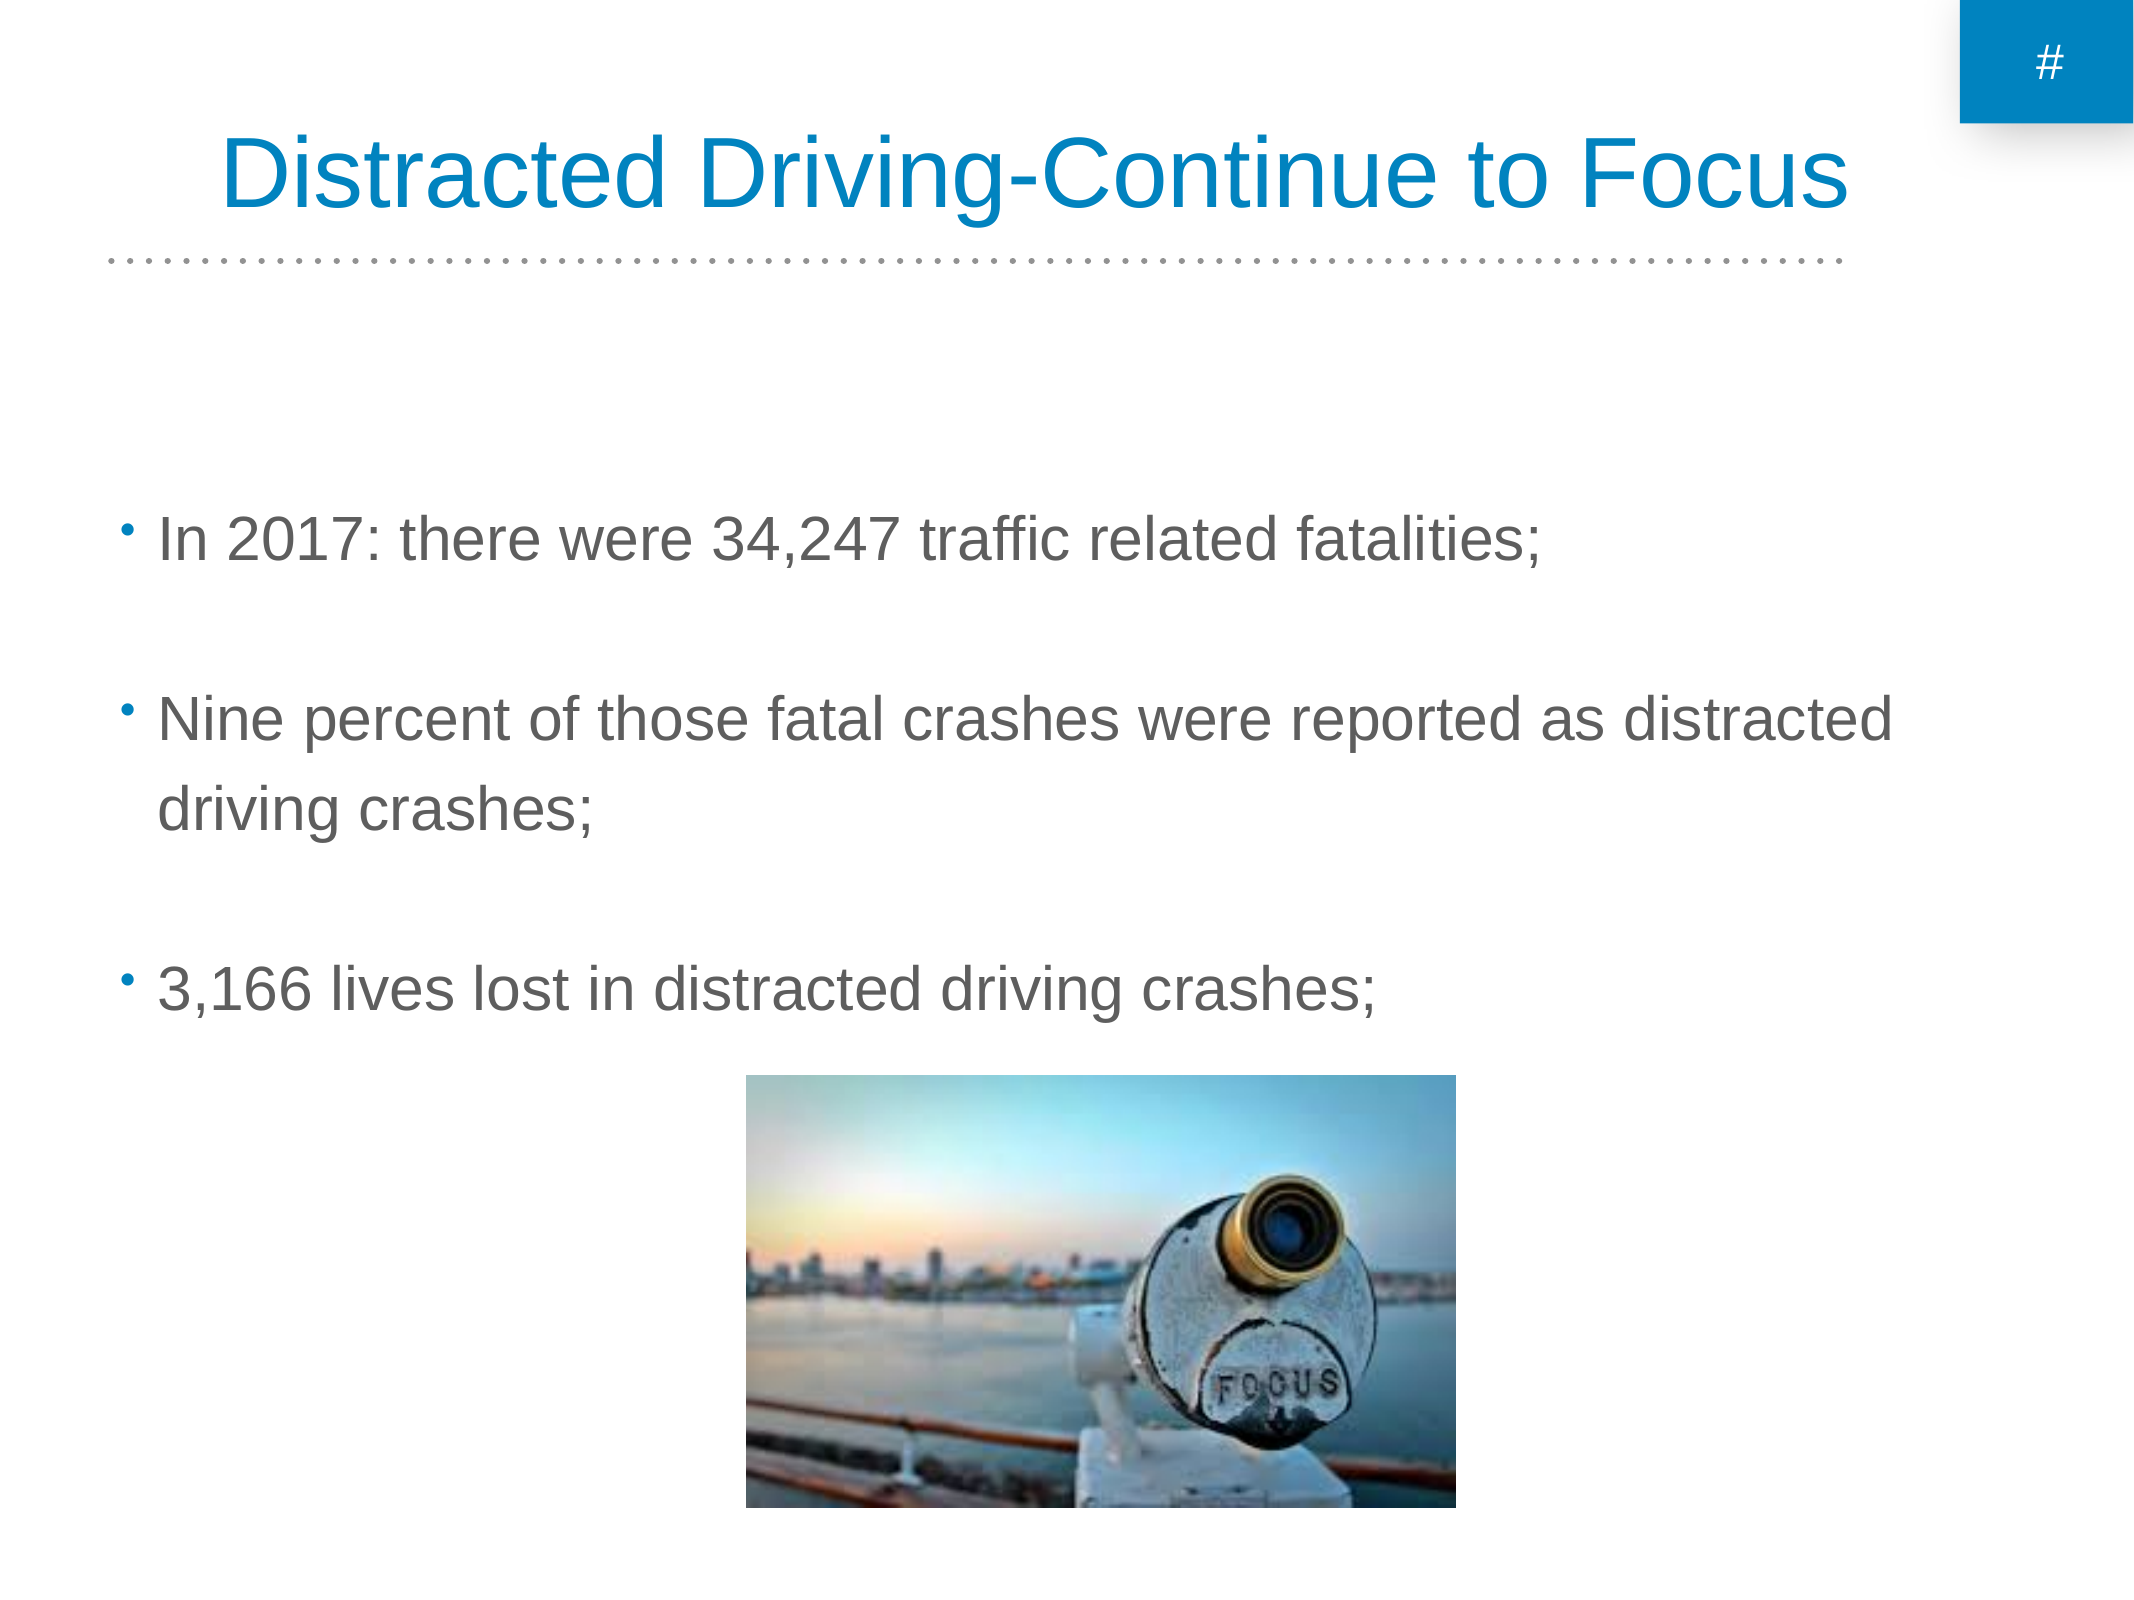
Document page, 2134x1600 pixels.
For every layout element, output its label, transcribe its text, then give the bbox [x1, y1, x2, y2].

text_box Distracted Driving-Continue to Focus [211, 99, 1861, 236]
text_box [1959, 0, 2134, 124]
picture [746, 1074, 1457, 1508]
text_box # [2027, 21, 2073, 98]
text_box In 2017: there were 34,247 traffic related fatalities; Nine percent of those fatal crashes were reported as distracted driving crashes; 3,166 lives lost in distracted driving crashes; [111, 474, 1960, 1121]
